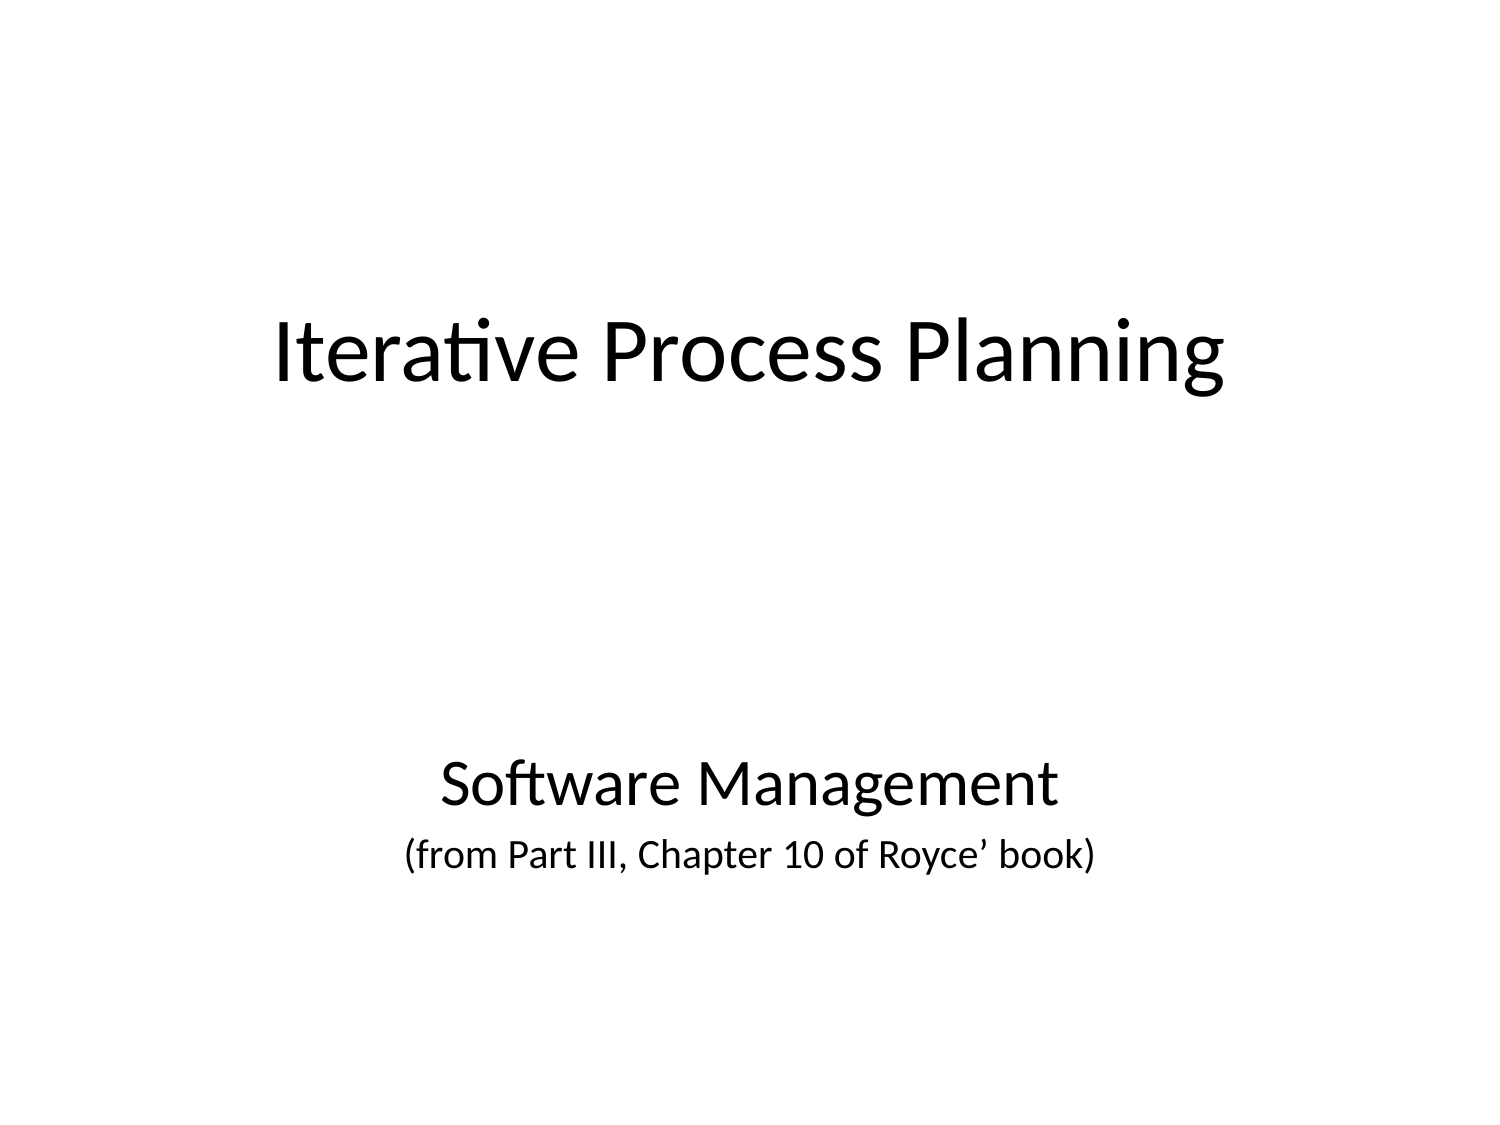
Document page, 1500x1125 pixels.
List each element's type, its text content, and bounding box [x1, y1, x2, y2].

subtitle Software Management (from Part III, Chapter 10 of Royce’ book) [225, 637, 1275, 925]
title Iterative Process Planning [112, 237, 1388, 563]
